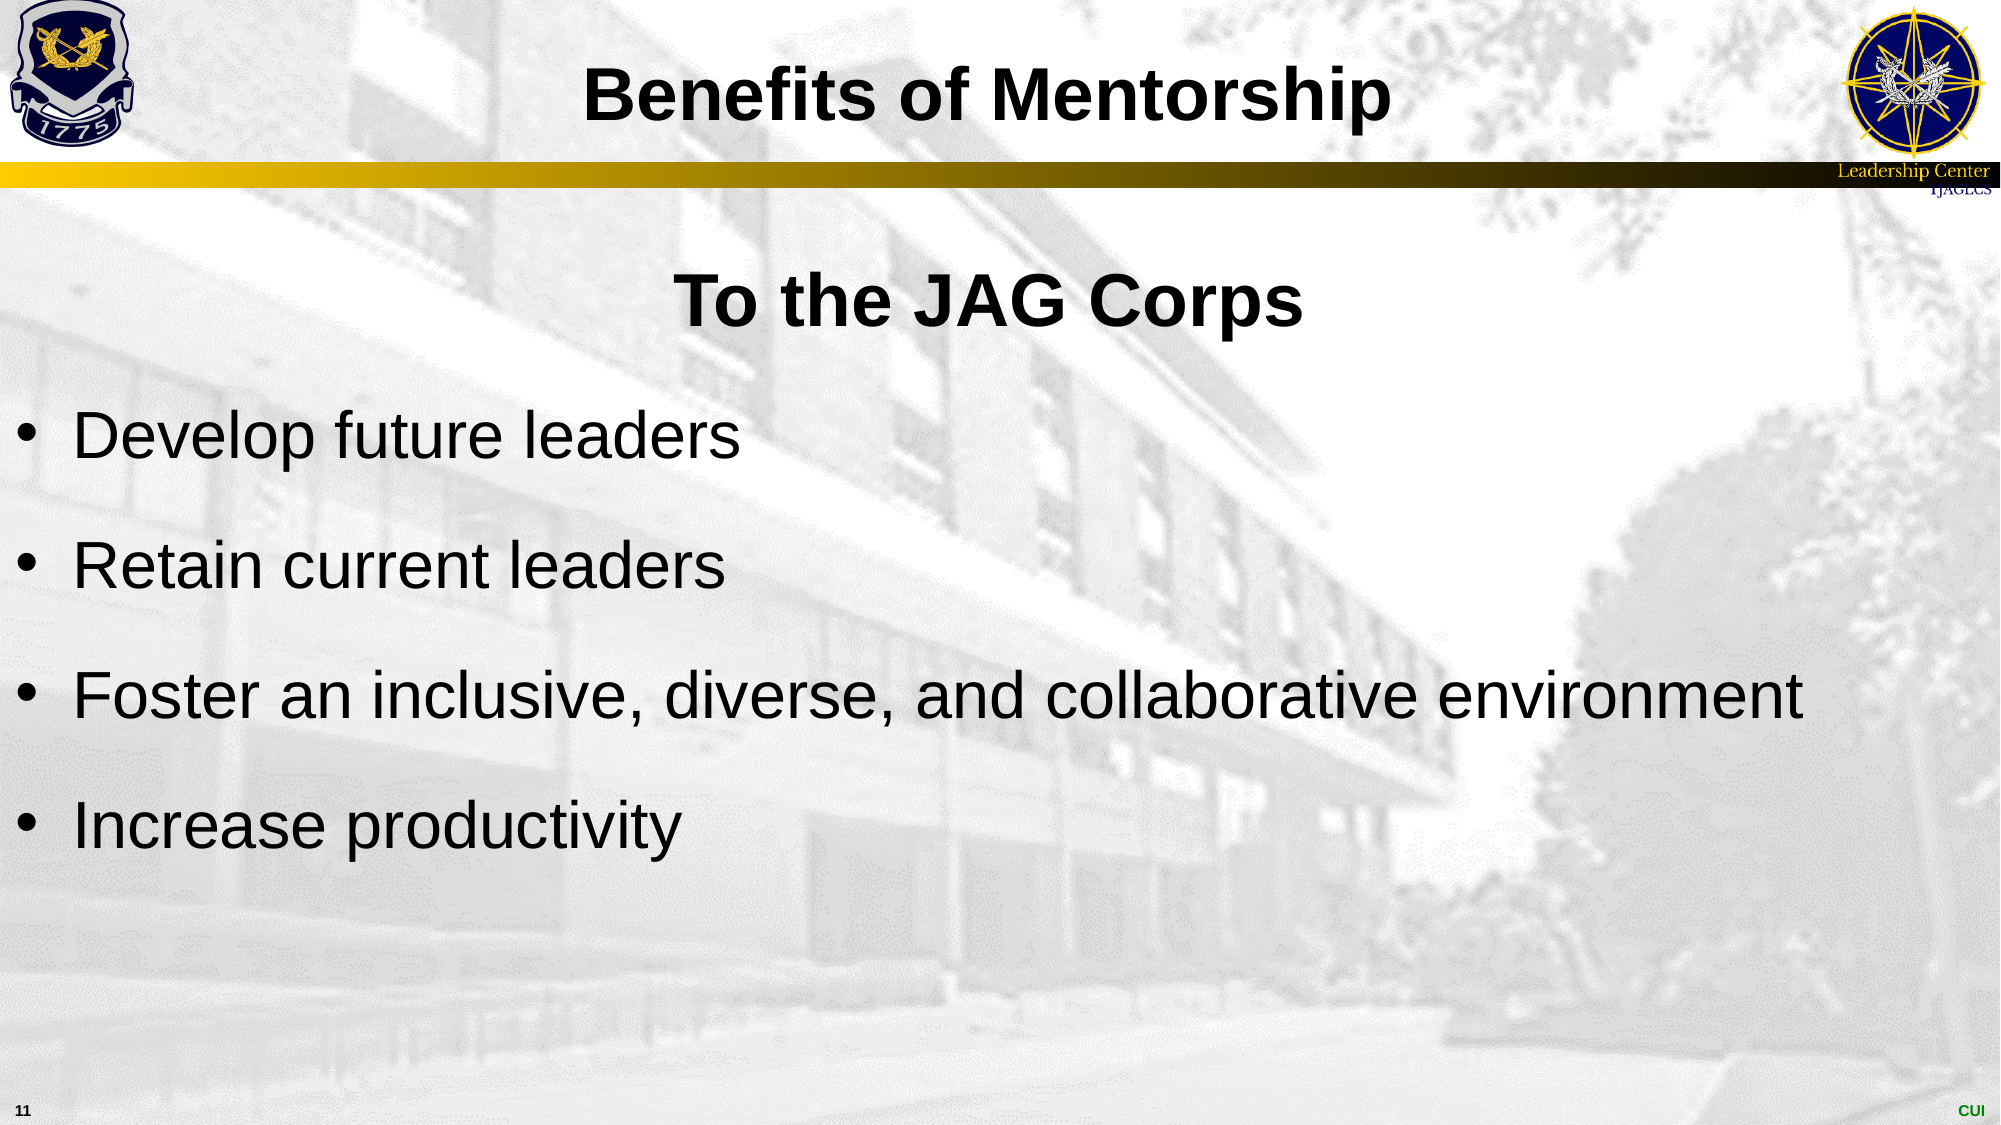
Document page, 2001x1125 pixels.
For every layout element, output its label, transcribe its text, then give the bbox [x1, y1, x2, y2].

title Benefits of Mentorship [131, 23, 1846, 159]
list To the JAG Corps Develop future leaders Retain current leaders Foster an inclusive, diverse, and collaborative environment Increase productivity [0, 243, 2000, 1082]
picture [0, 0, 2001, 1125]
